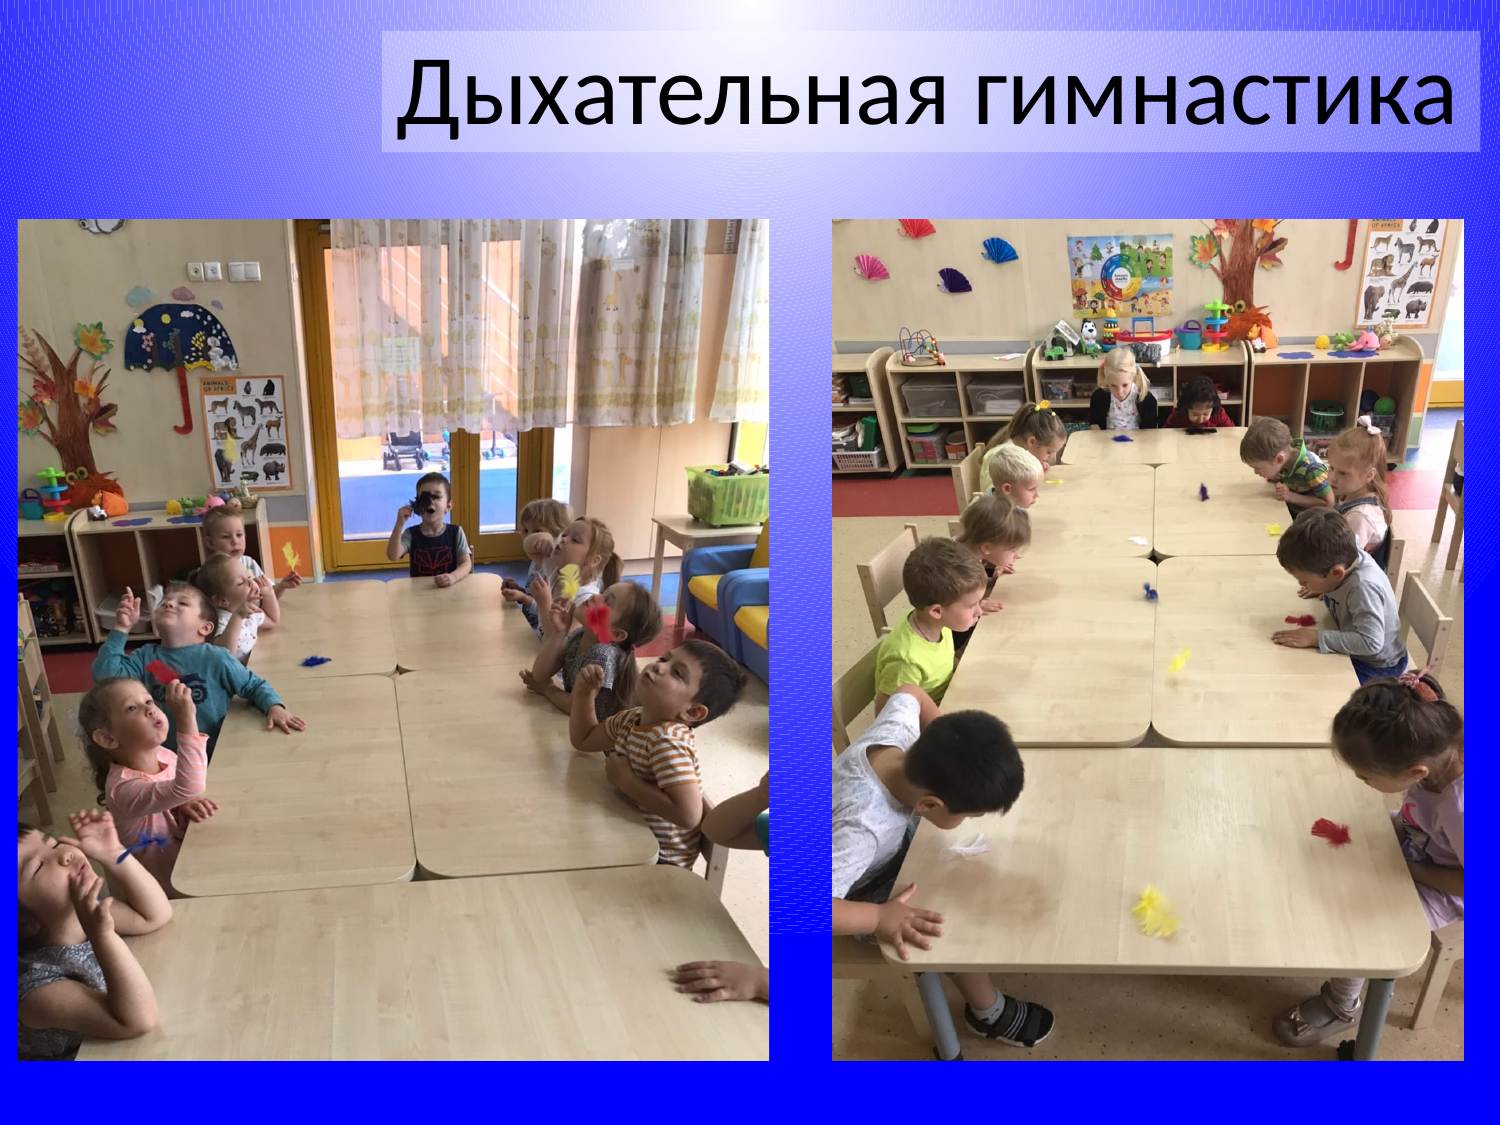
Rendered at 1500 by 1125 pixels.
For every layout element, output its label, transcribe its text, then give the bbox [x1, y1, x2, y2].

picture [832, 219, 1464, 1061]
list Дыхательная гимнастика [381, 30, 1481, 153]
picture [17, 219, 770, 1061]
